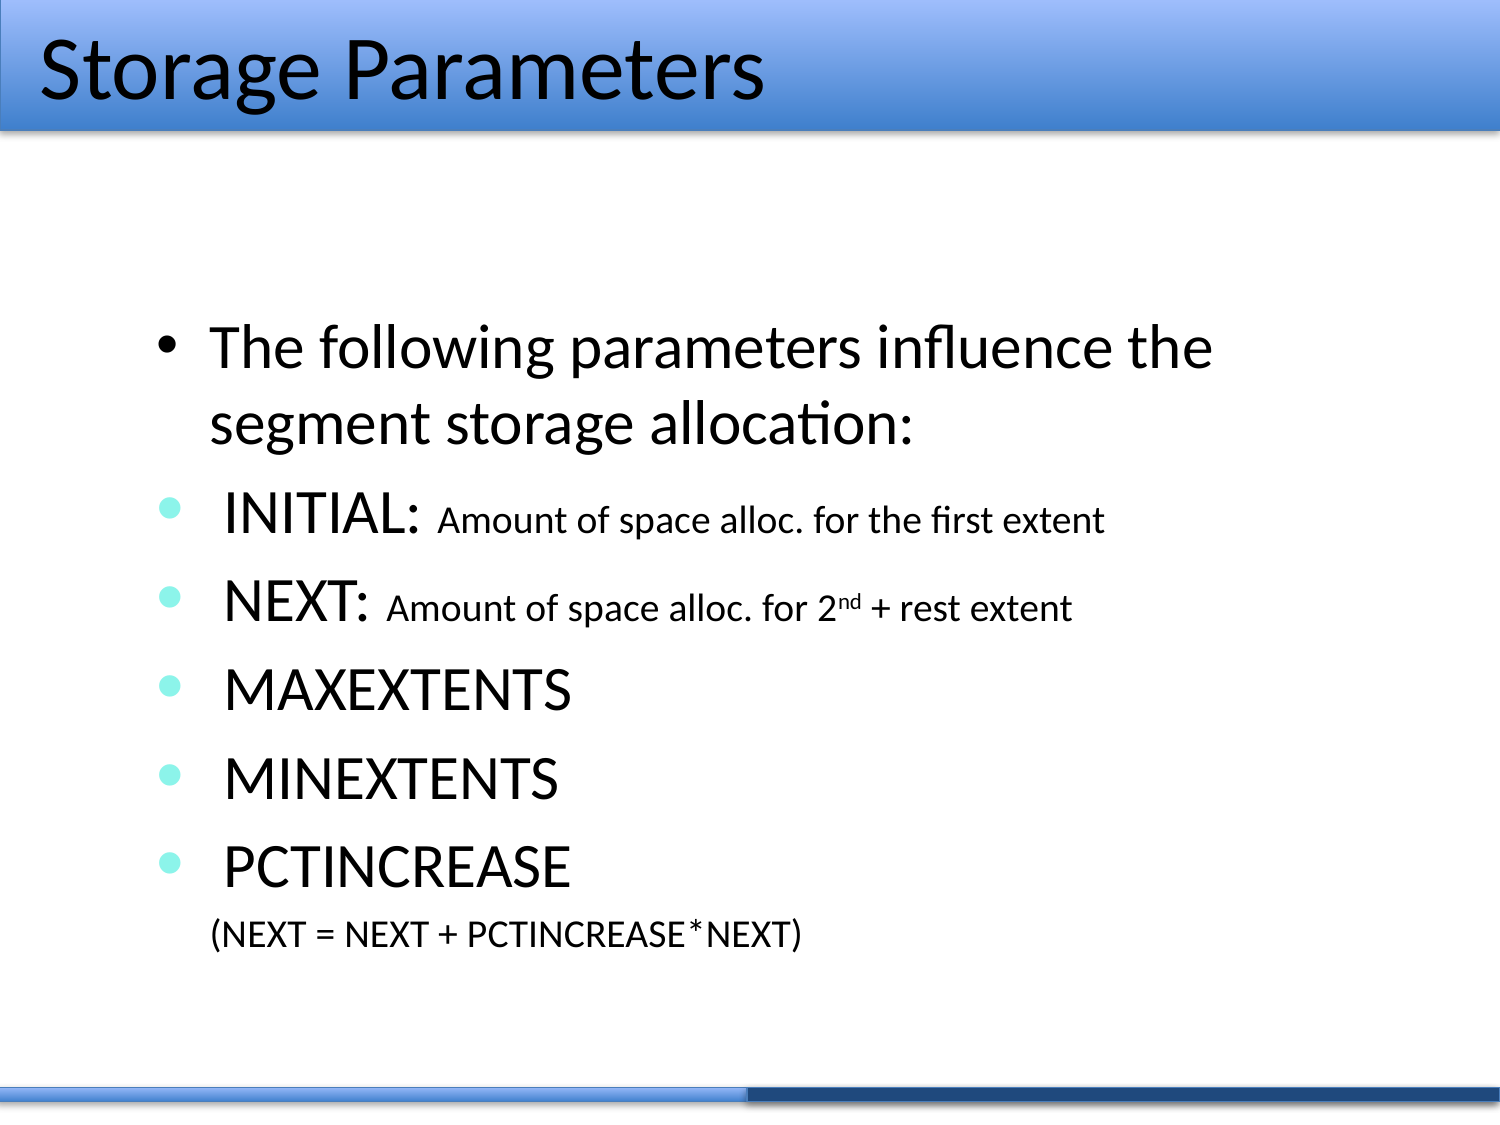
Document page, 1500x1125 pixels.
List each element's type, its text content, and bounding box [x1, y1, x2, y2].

title Storage Parameters [24, 0, 1319, 125]
list The following parameters influence the segment storage allocation: INITIAL: Amount of space alloc. for the first extent NEXT: Amount of space alloc. for 2nd + rest extent MAXEXTENTS MINEXTENTS PCTINCREASE (NEXT = NEXT + PCTINCREASE*NEXT) [141, 297, 1353, 967]
